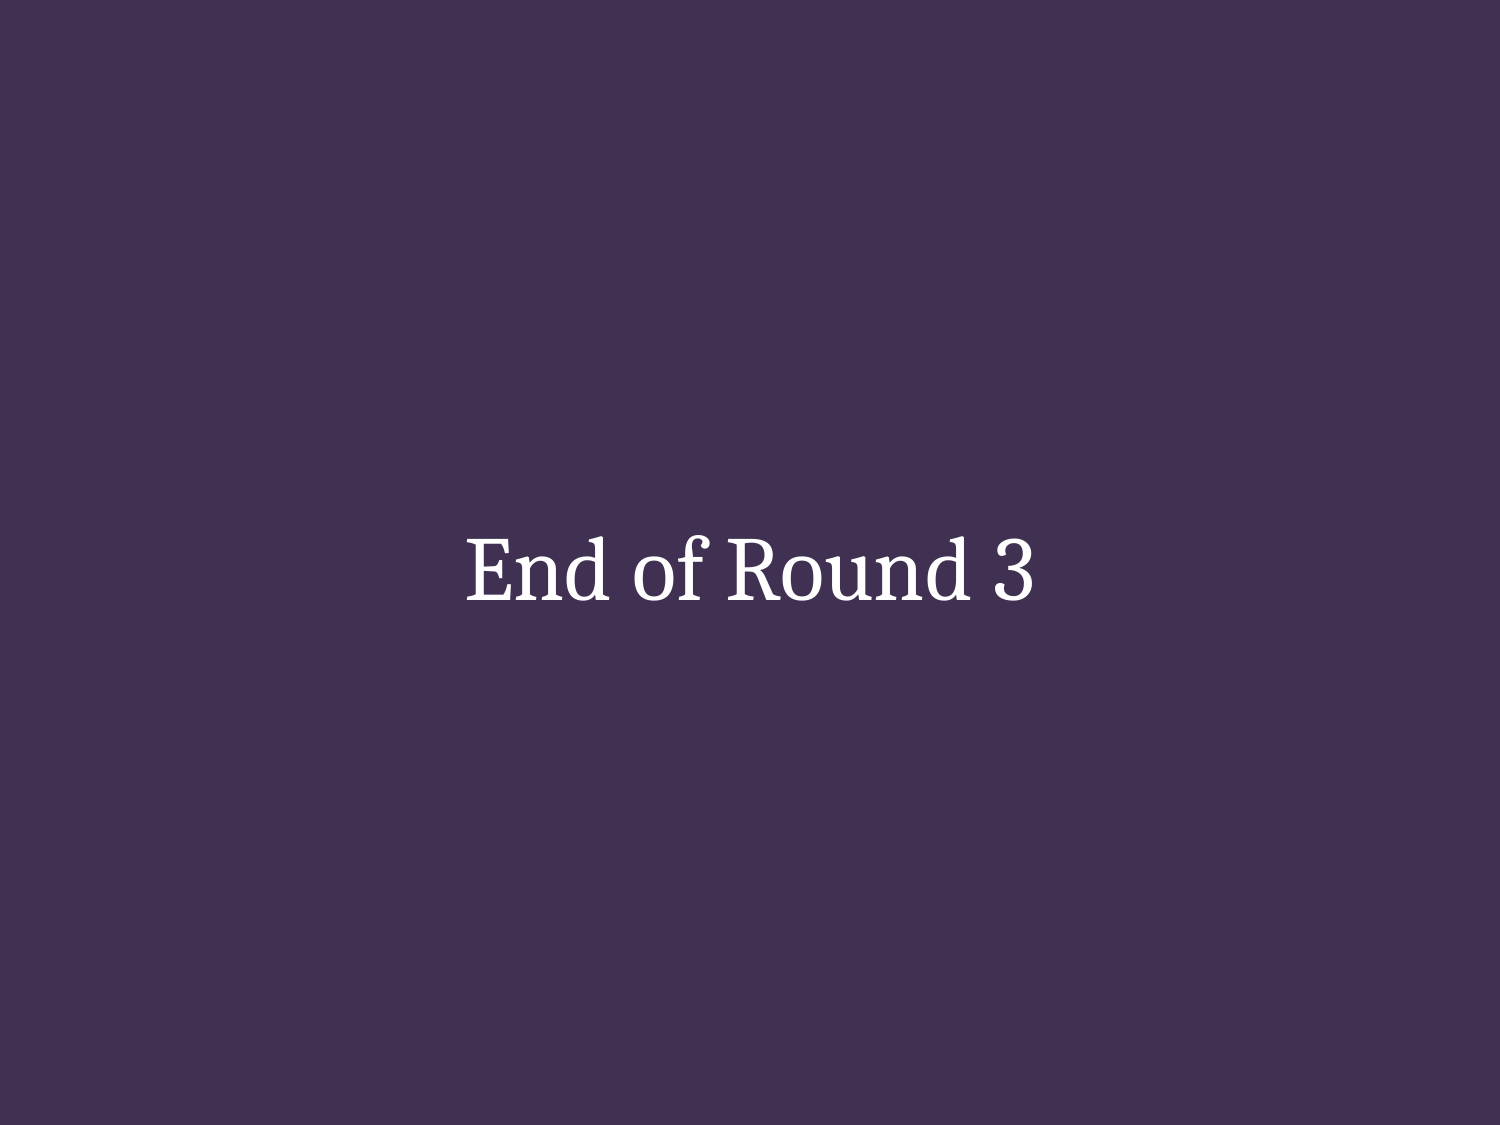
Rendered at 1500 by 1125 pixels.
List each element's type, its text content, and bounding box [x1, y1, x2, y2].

title End of Round 3 [75, 470, 1425, 658]
